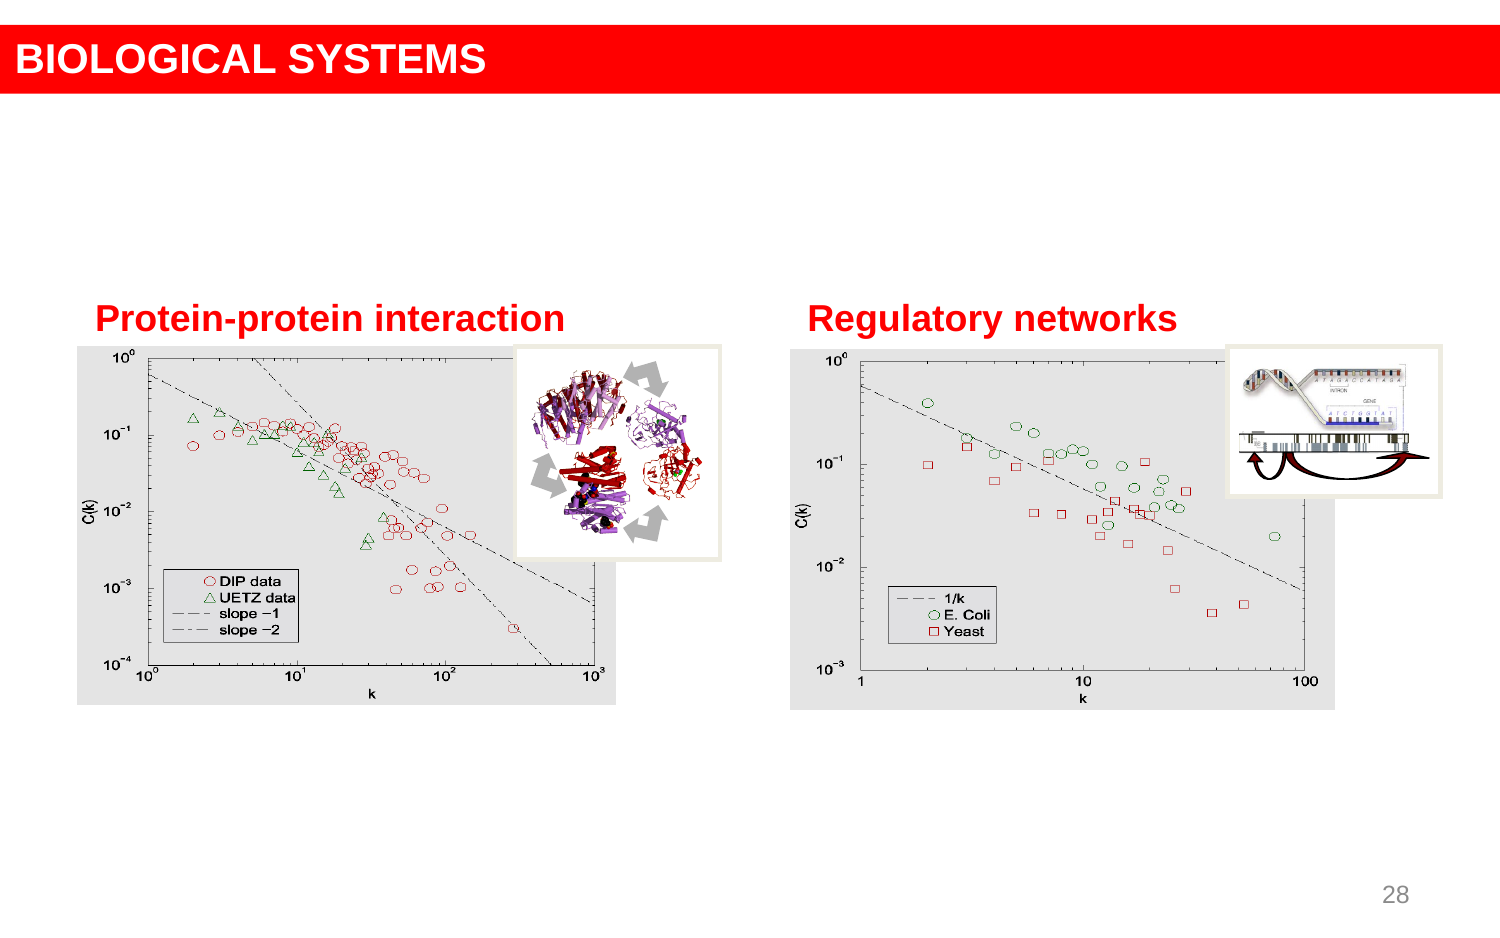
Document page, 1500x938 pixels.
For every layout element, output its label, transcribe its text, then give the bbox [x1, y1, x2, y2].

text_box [514, 346, 723, 560]
text_box BIOLOGICAL SYSTEMS [0, 24, 1500, 94]
text_box Protein-protein interaction [80, 282, 582, 345]
picture [77, 346, 616, 705]
text_box Regulatory networks [792, 282, 1193, 347]
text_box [1227, 346, 1441, 498]
picture [790, 349, 1335, 710]
slide_number 28 [1074, 868, 1425, 919]
